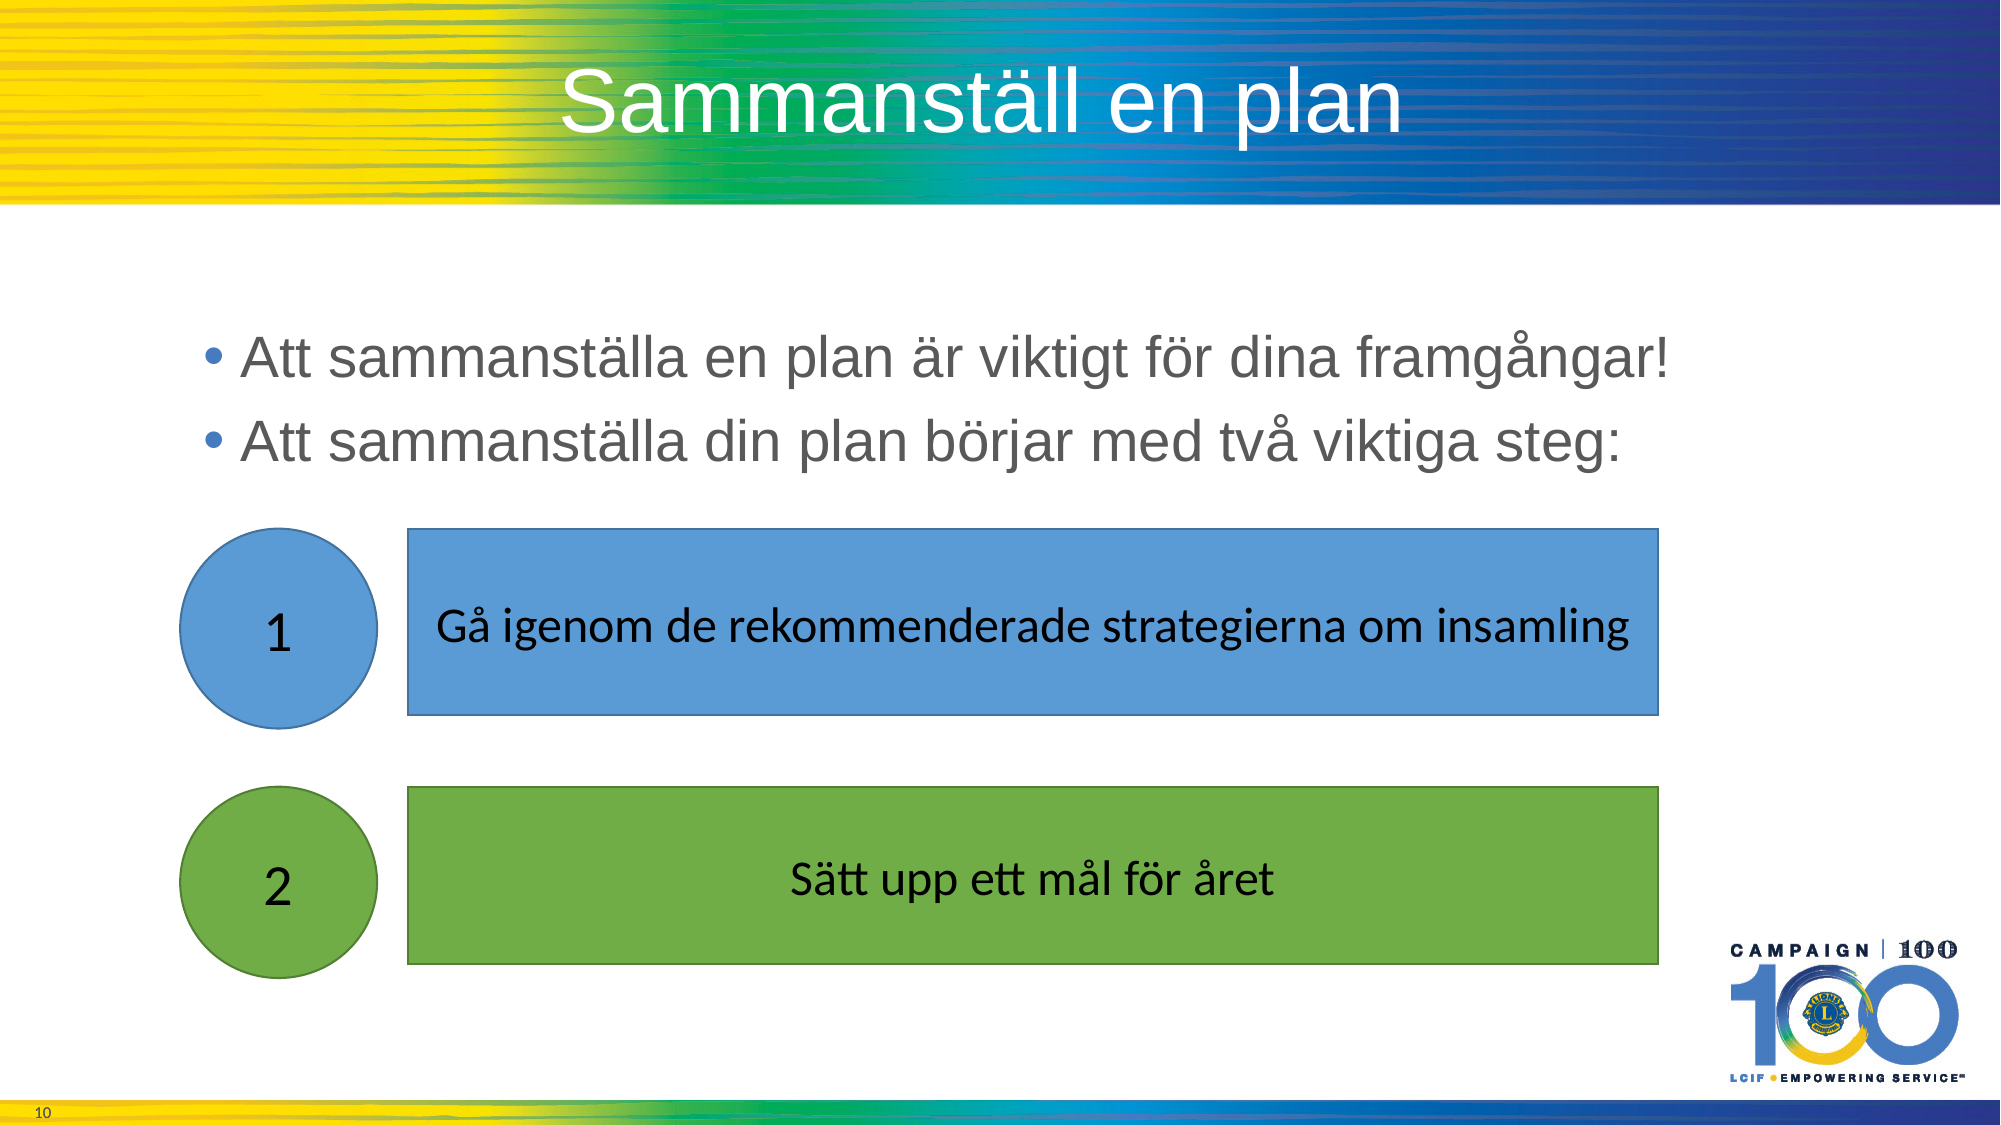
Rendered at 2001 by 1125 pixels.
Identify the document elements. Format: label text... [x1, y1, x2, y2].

text_box 1 [179, 527, 379, 730]
text_box Sätt upp ett mål för året [407, 786, 1659, 965]
text_box 2 [179, 785, 379, 980]
picture [0, 0, 2000, 1125]
list Att sammanställa en plan är viktigt för dina framgångar! Att sammanställa din plan börjar med två viktiga steg: [188, 320, 1777, 978]
title Sammanställ en plan [27, 46, 1938, 161]
text_box Gå igenom de rekommenderade strategierna om insamling [407, 528, 1659, 716]
